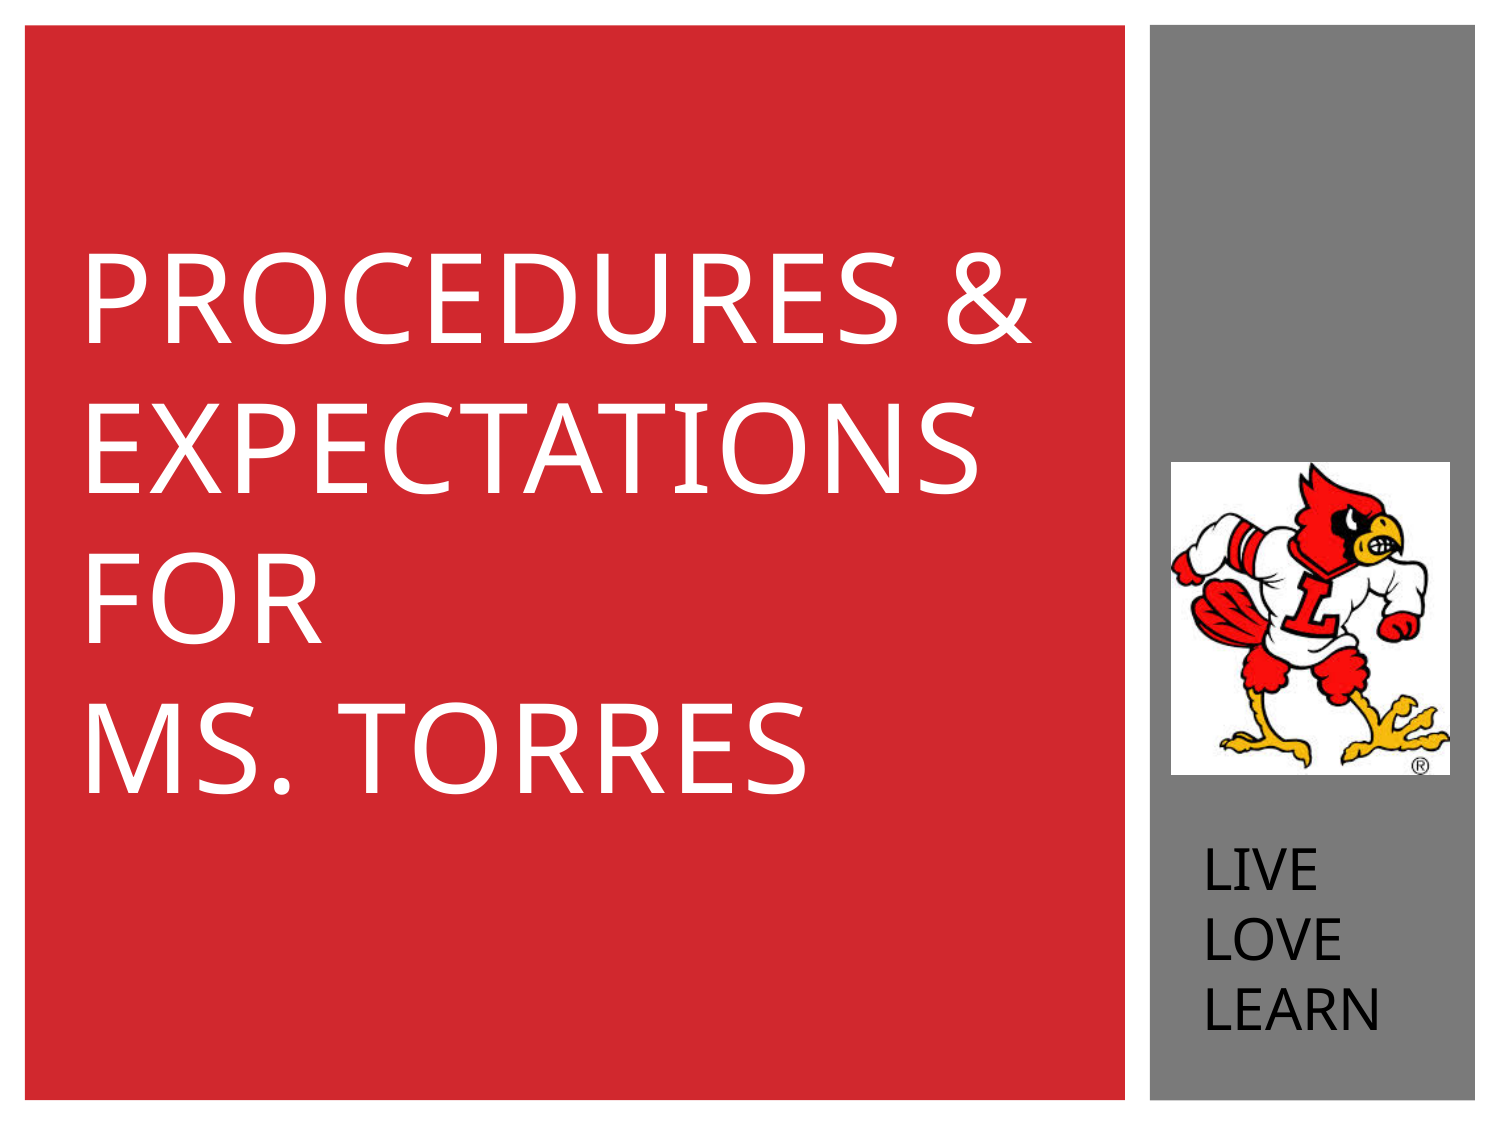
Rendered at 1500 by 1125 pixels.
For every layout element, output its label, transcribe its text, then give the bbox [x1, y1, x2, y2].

title Procedures & Expectations for Ms. Torres [62, 200, 1138, 838]
picture [1171, 462, 1451, 776]
text_box LIVE LOVE LEARN [1187, 825, 1450, 1050]
